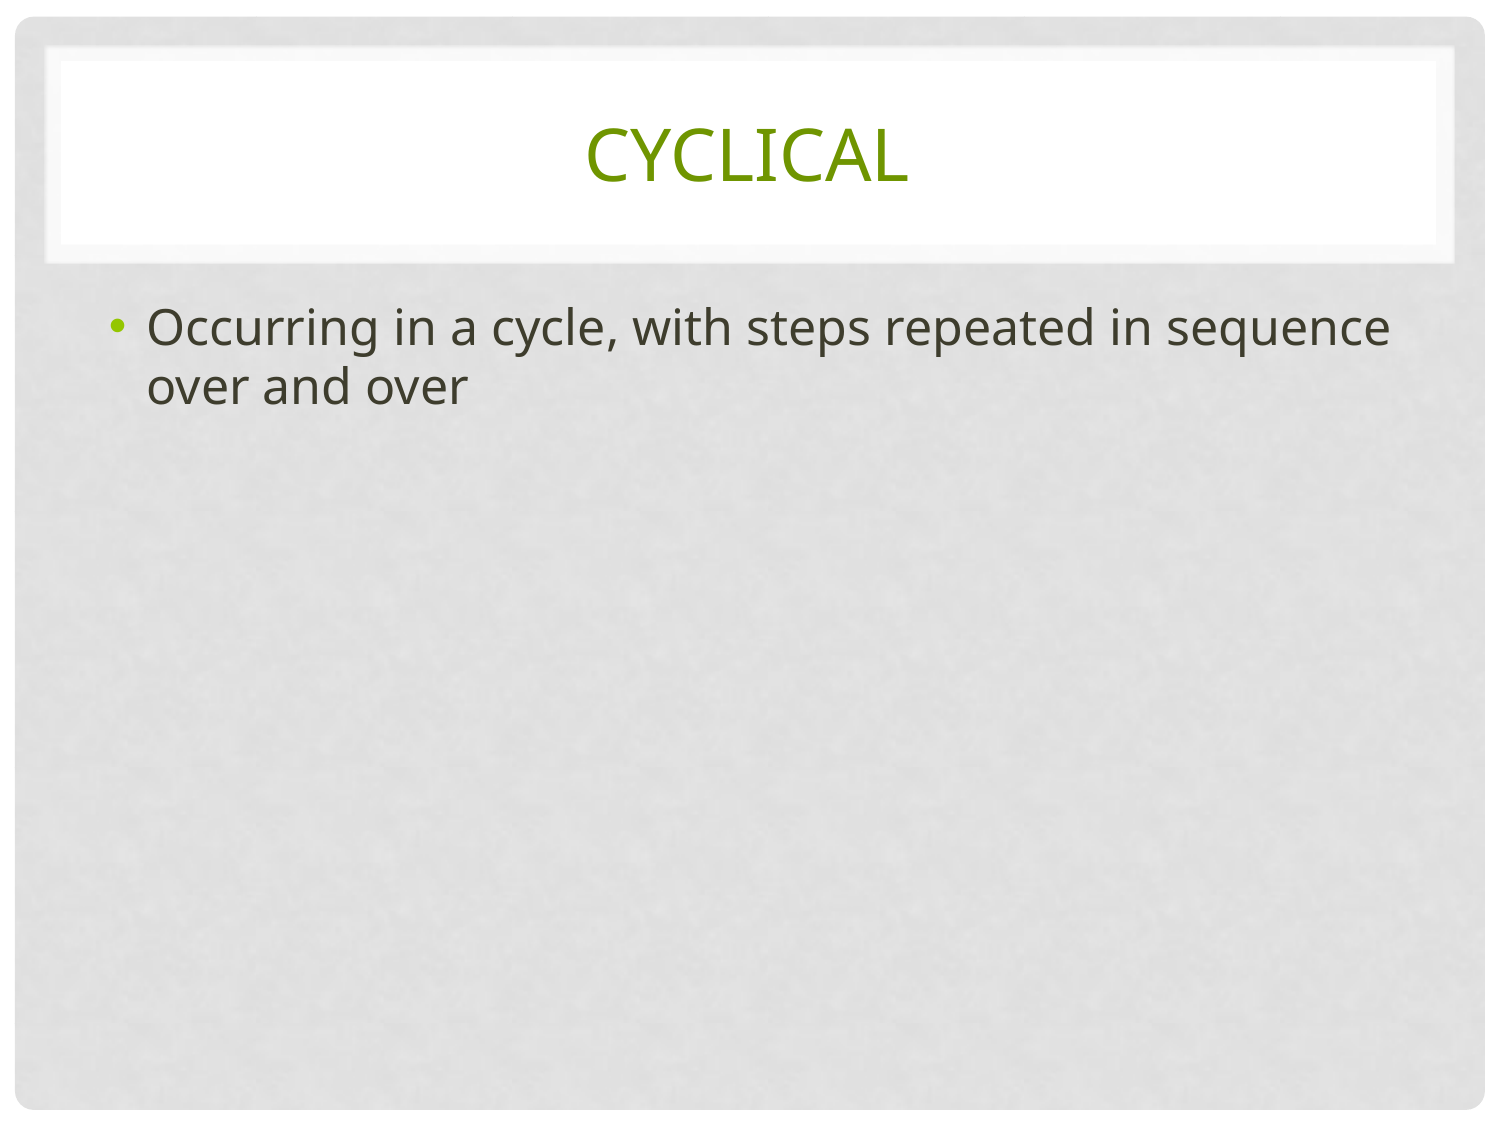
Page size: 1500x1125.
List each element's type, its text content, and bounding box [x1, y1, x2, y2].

title cyclical [69, 66, 1425, 238]
list Occurring in a cycle, with steps repeated in sequence over and over [75, 287, 1425, 1005]
